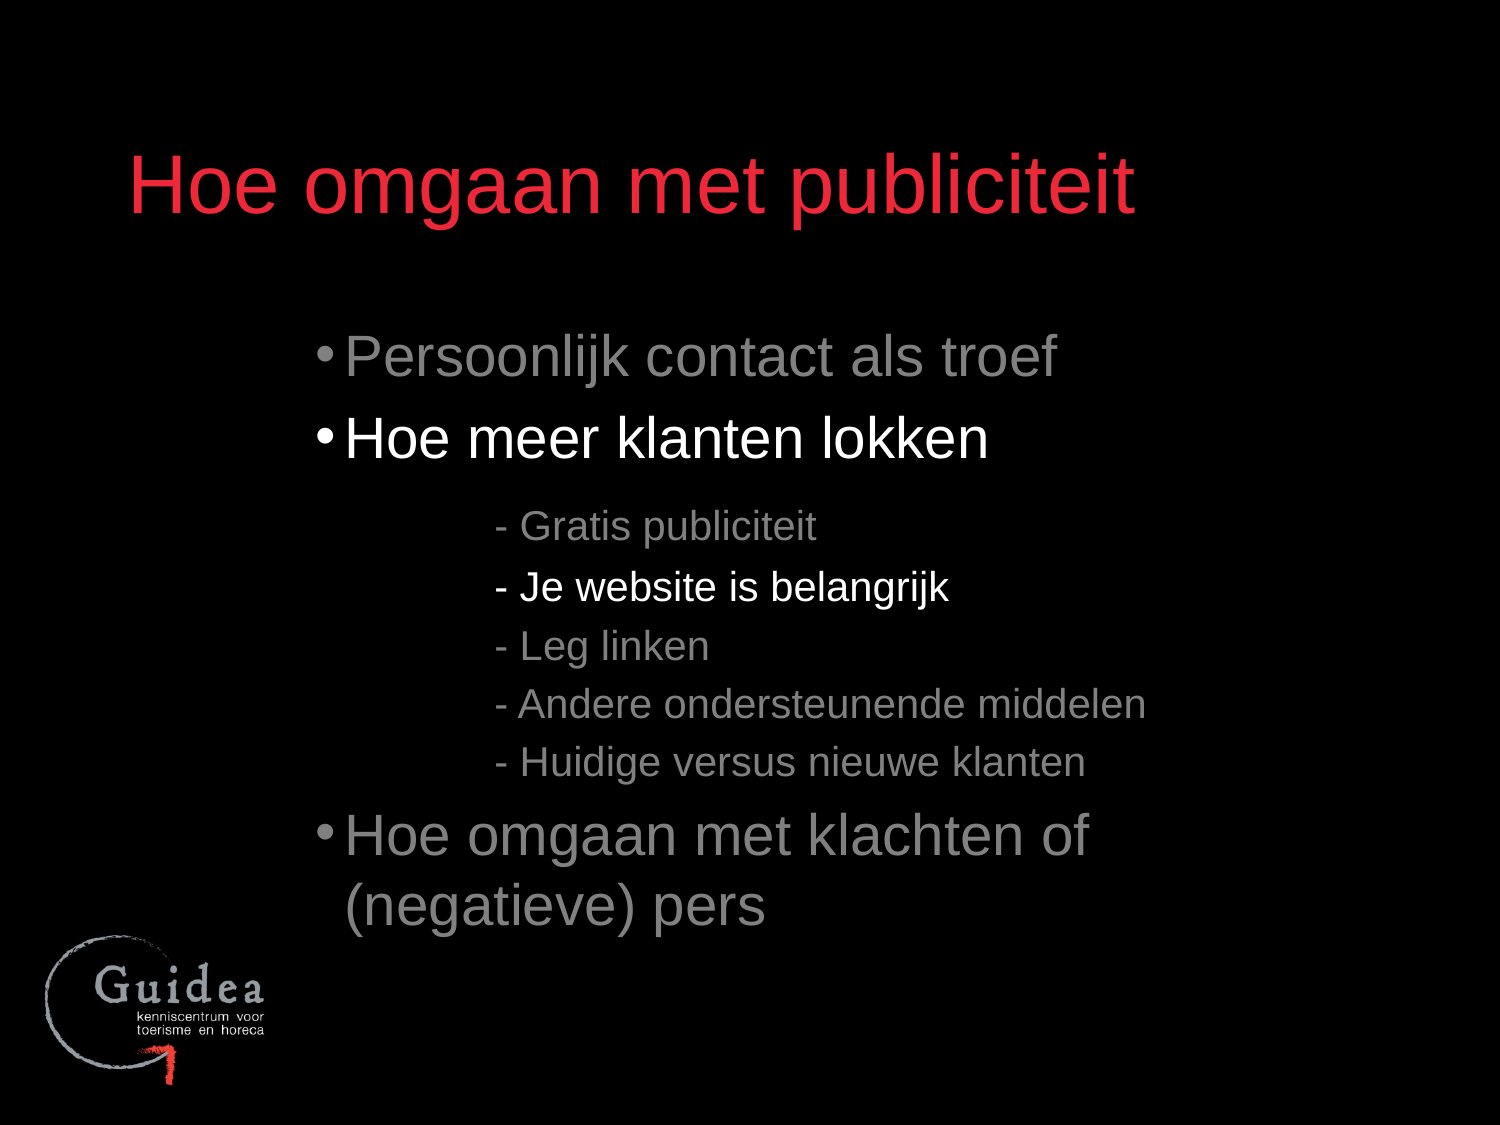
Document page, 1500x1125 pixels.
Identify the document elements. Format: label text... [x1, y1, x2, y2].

picture [43, 933, 265, 1087]
subtitle Persoonlijk contact als troef Hoe meer klanten lokken - Gratis publiciteit - Je website is belangrijk - Leg linken - Andere ondersteunende middelen - Huidige versus nieuwe klanten Hoe omgaan met klachten of (negatieve) pers [300, 310, 1386, 1048]
title Hoe omgaan met publiciteit [112, 59, 1388, 301]
